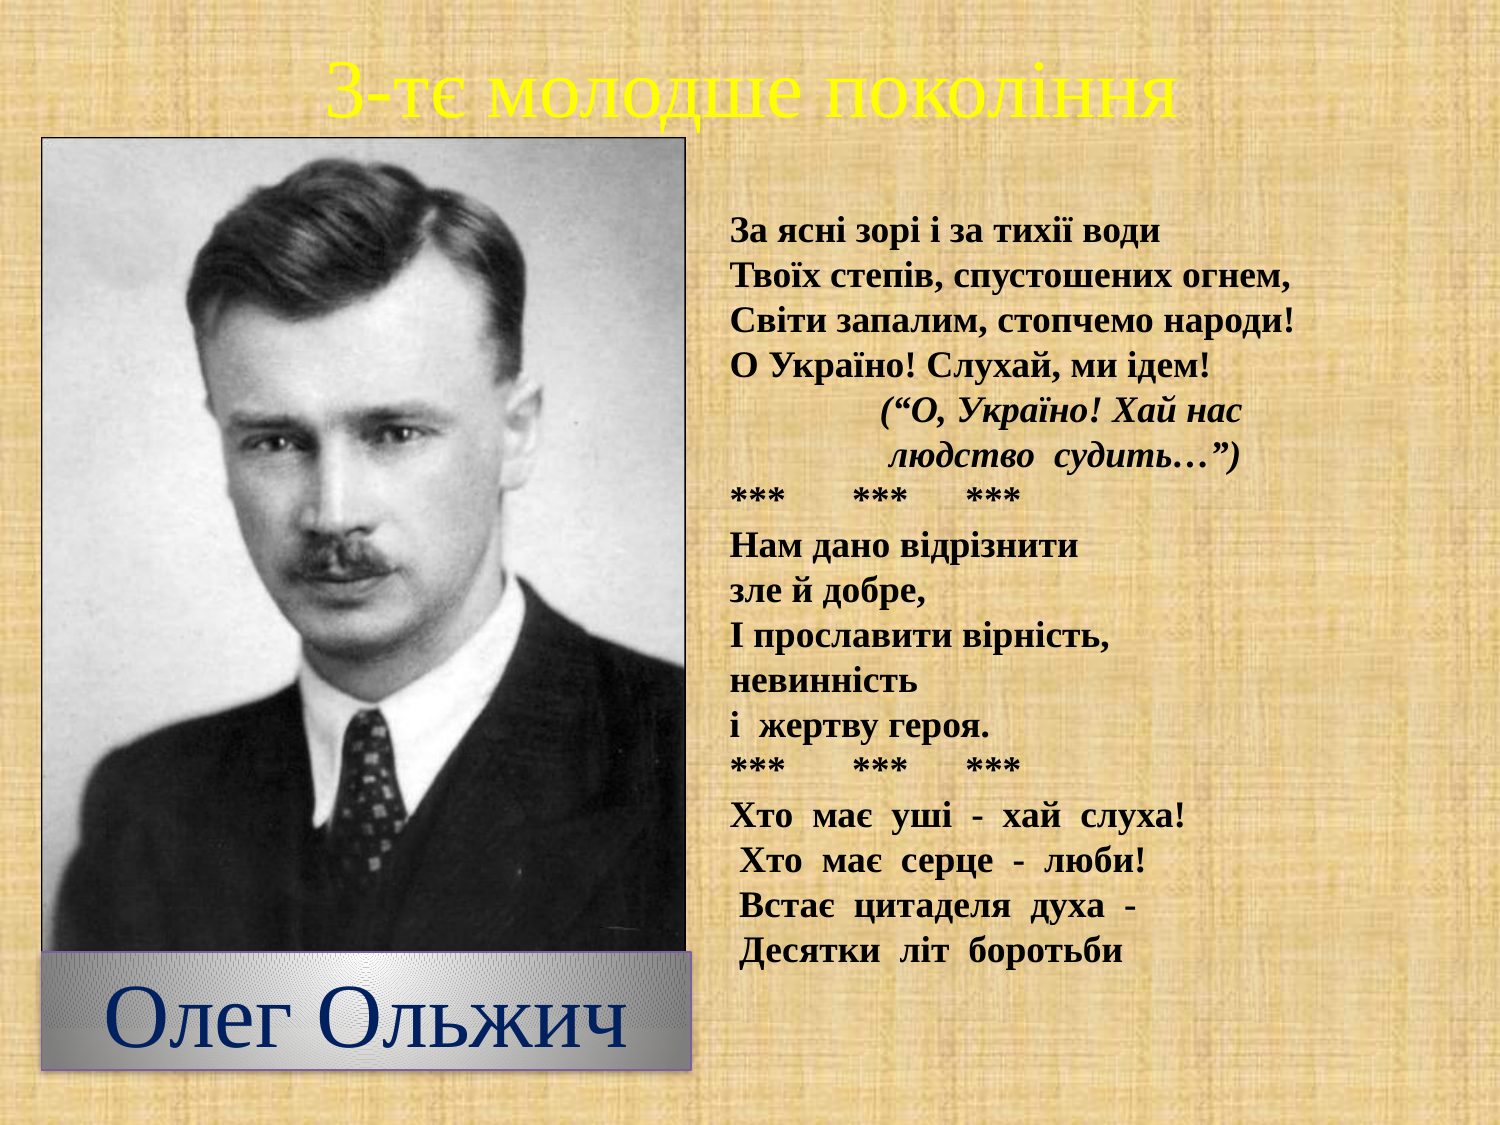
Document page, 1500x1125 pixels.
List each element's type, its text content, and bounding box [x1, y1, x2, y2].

text_box За ясні зорі і за тихії води Твоїх степів, спустошених огнем, Світи запалим, стопчемо народи! О Україно! Слухай, ми ідем! (“О, Україно! Хай нас людство судить…”) *** *** *** Нам дано відрізнити зле й добре, І прославити вірність, невинність і жертву героя. *** *** *** Хто має уші - хай слуха! Хто має серце - люби! Встає цитаделя духа - Десятки літ боротьби [714, 152, 1418, 978]
title 3-тє молодше покоління [76, 30, 1428, 138]
text_box [667, 160, 1463, 1083]
picture [0, 0, 1500, 1125]
text_box Олег Ольжич [41, 951, 692, 1071]
